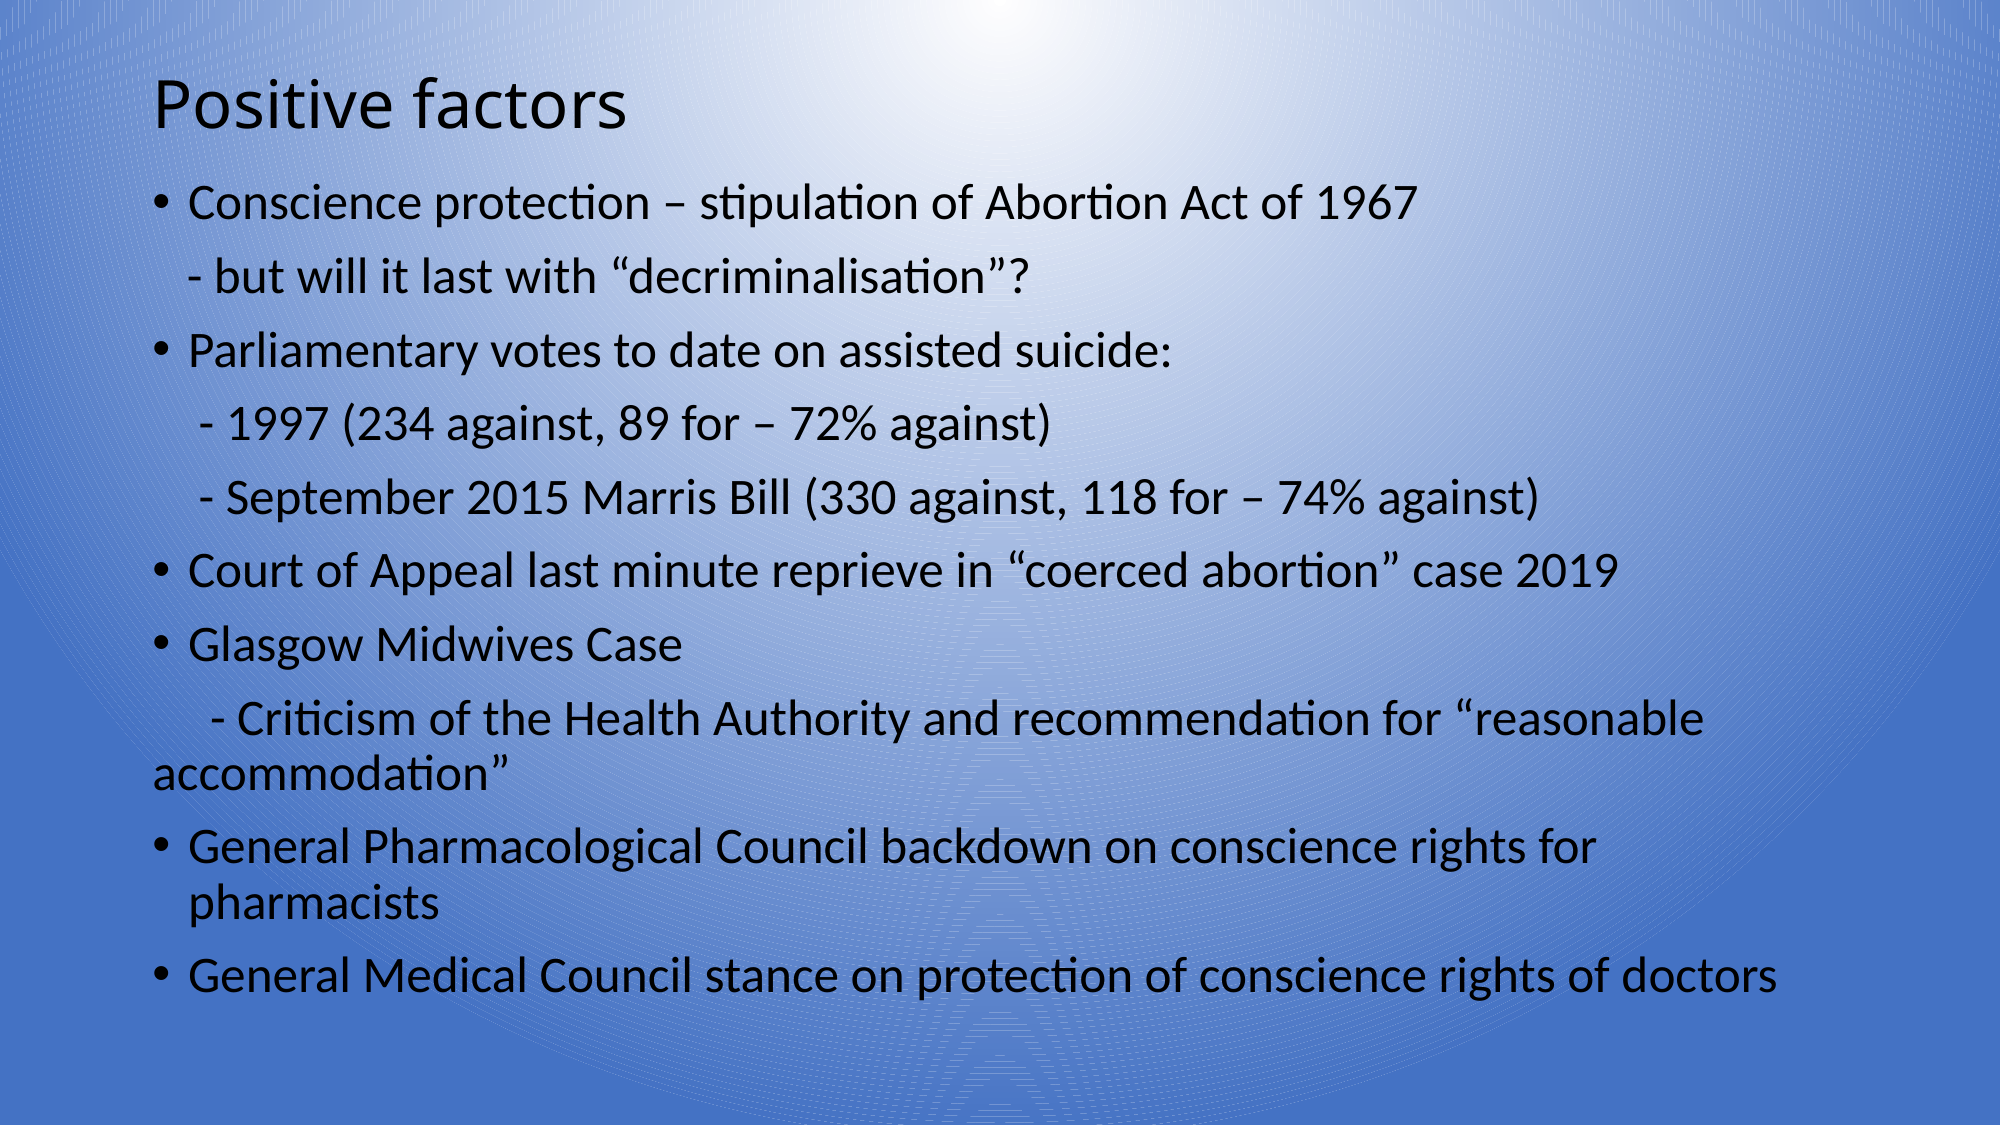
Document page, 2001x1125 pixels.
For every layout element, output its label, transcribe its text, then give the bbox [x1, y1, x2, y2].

list Conscience protection – stipulation of Abortion Act of 1967 - but will it last with “decriminalisation”? Parliamentary votes to date on assisted suicide: - 1997 (234 against, 89 for – 72% against) - September 2015 Marris Bill (330 against, 118 for – 74% against) Court of Appeal last minute reprieve in “coerced abortion” case 2019 Glasgow Midwives Case - Criticism of the Health Authority and recommendation for “reasonable accommodation” General Pharmacological Council backdown on conscience rights for pharmacists General Medical Council stance on protection of conscience rights of doctors [137, 168, 1863, 1014]
title Positive factors [137, 59, 1863, 154]
